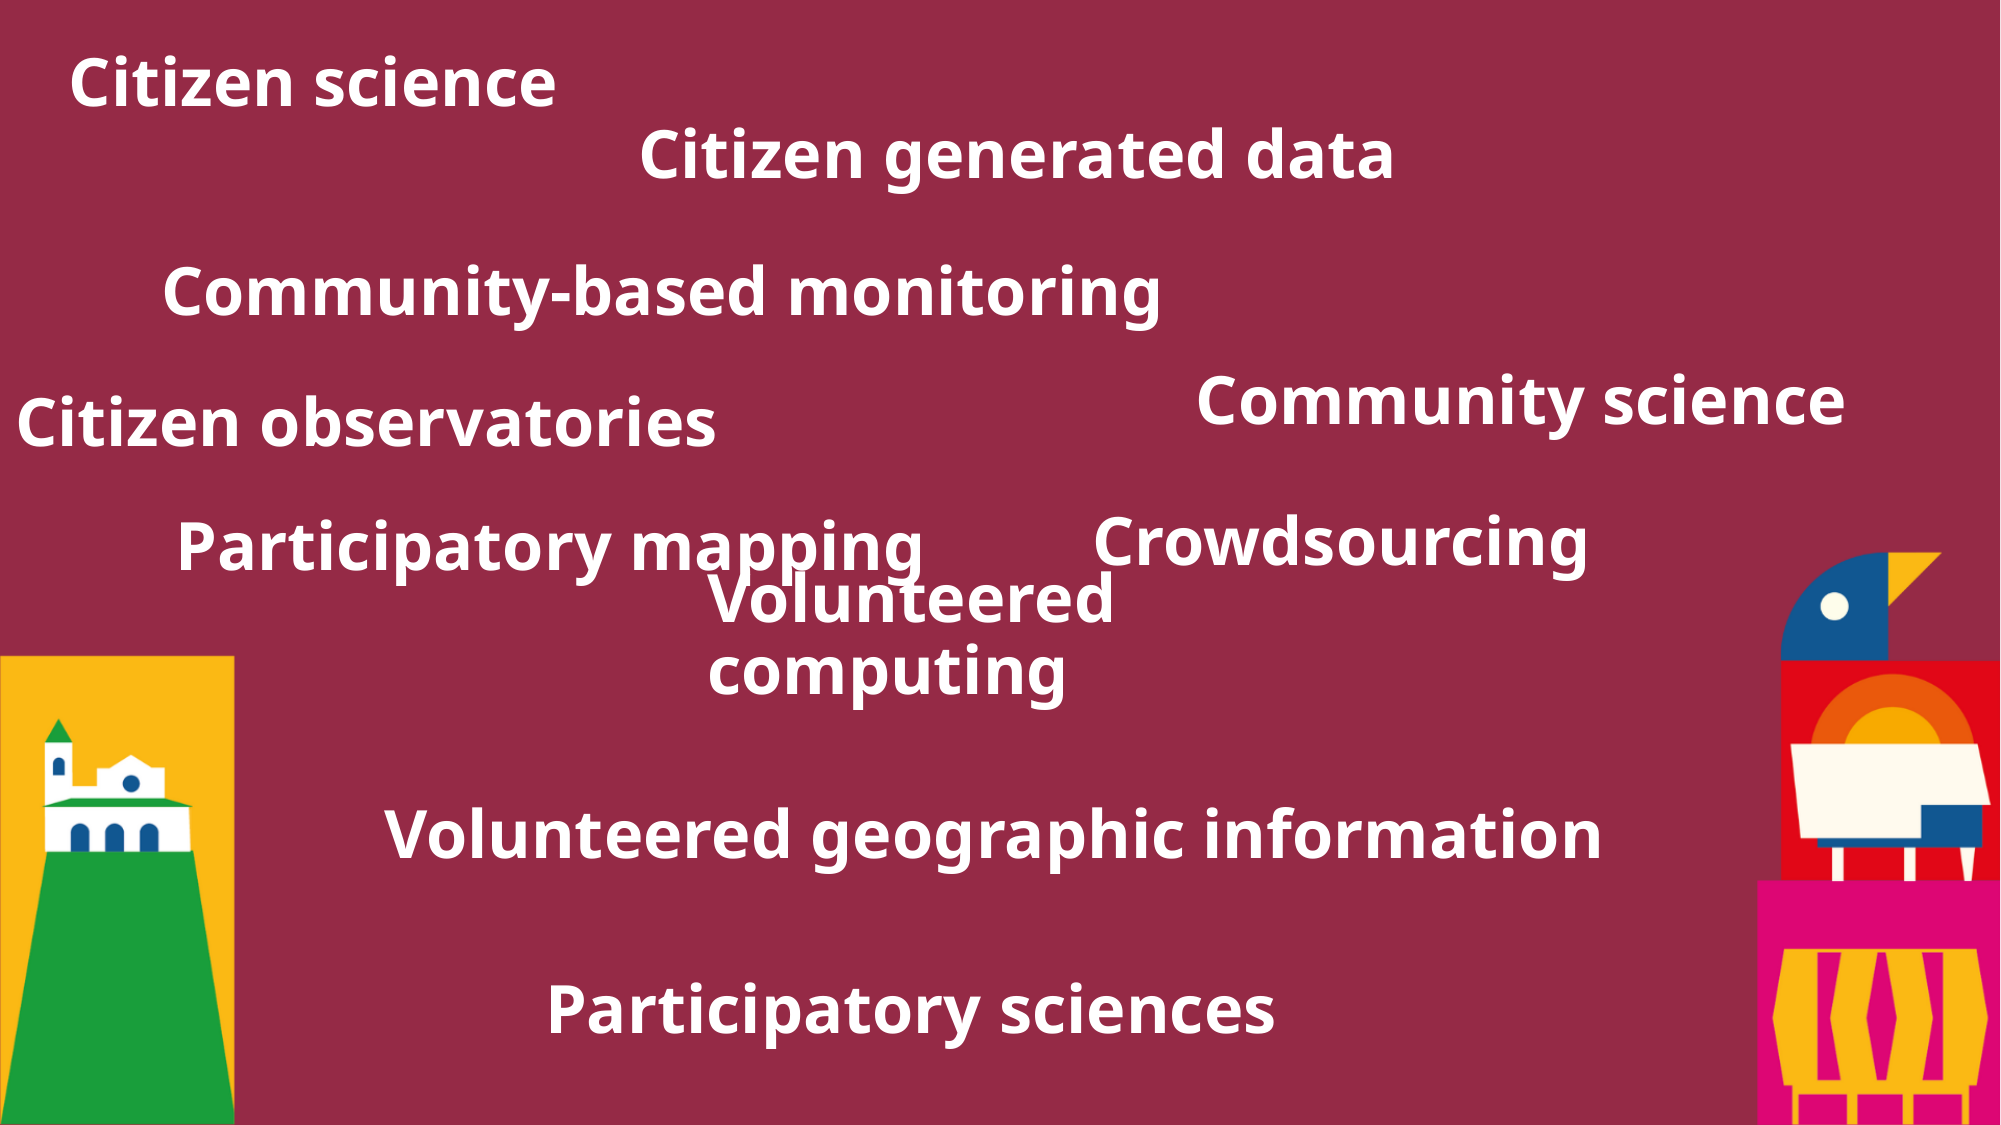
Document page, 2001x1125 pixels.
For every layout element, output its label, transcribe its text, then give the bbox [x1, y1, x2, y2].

text_box Citizen observatories [0, 335, 1061, 469]
picture [0, 0, 2001, 1125]
text_box Citizen science [54, 41, 611, 139]
text_box Community-based monitoring [146, 204, 1412, 338]
text_box Volunteered geographic information [369, 747, 1709, 880]
text_box Participatory sciences [530, 922, 1591, 1056]
text_box Citizen generated data [623, 67, 1684, 201]
text_box Participatory mapping [160, 469, 960, 593]
text_box Crowdsourcing [1077, 454, 1684, 588]
text_box Volunteered computing [692, 583, 1492, 717]
text_box Community science [1180, 313, 1934, 446]
